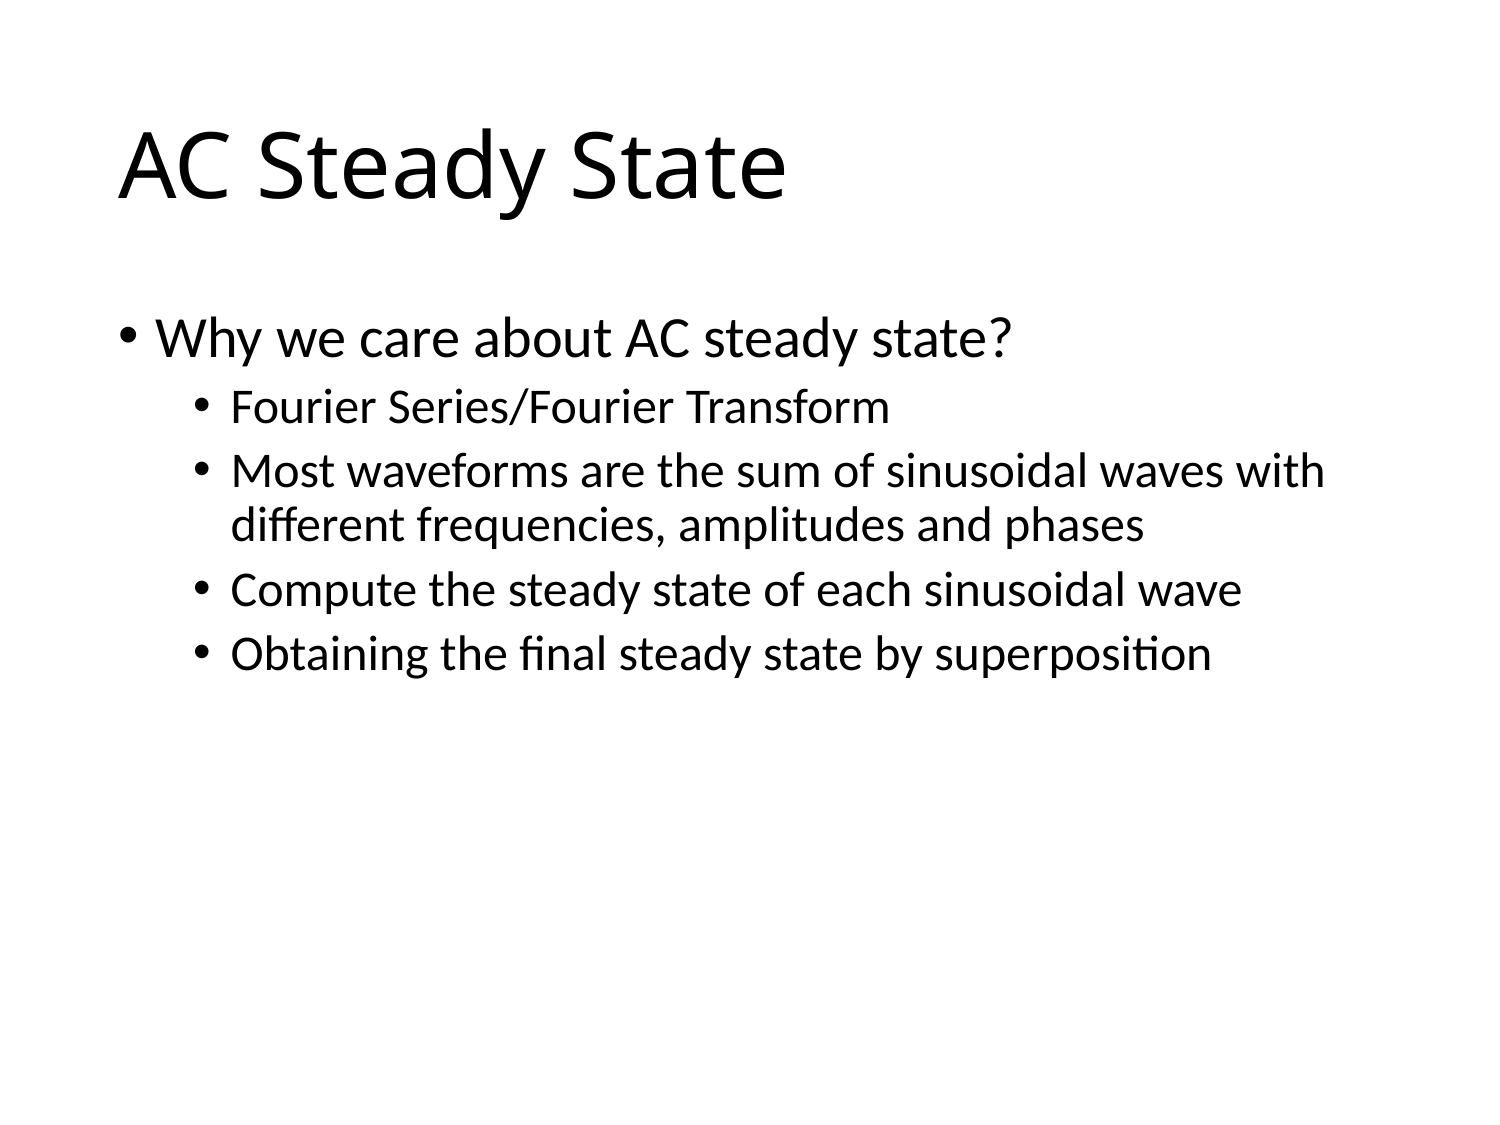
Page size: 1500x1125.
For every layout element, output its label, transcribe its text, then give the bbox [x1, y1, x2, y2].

title AC Steady State [103, 59, 1397, 278]
list Why we care about AC steady state? Fourier Series/Fourier Transform Most waveforms are the sum of sinusoidal waves with different frequencies, amplitudes and phases Compute the steady state of each sinusoidal wave Obtaining the final steady state by superposition [103, 299, 1397, 1014]
